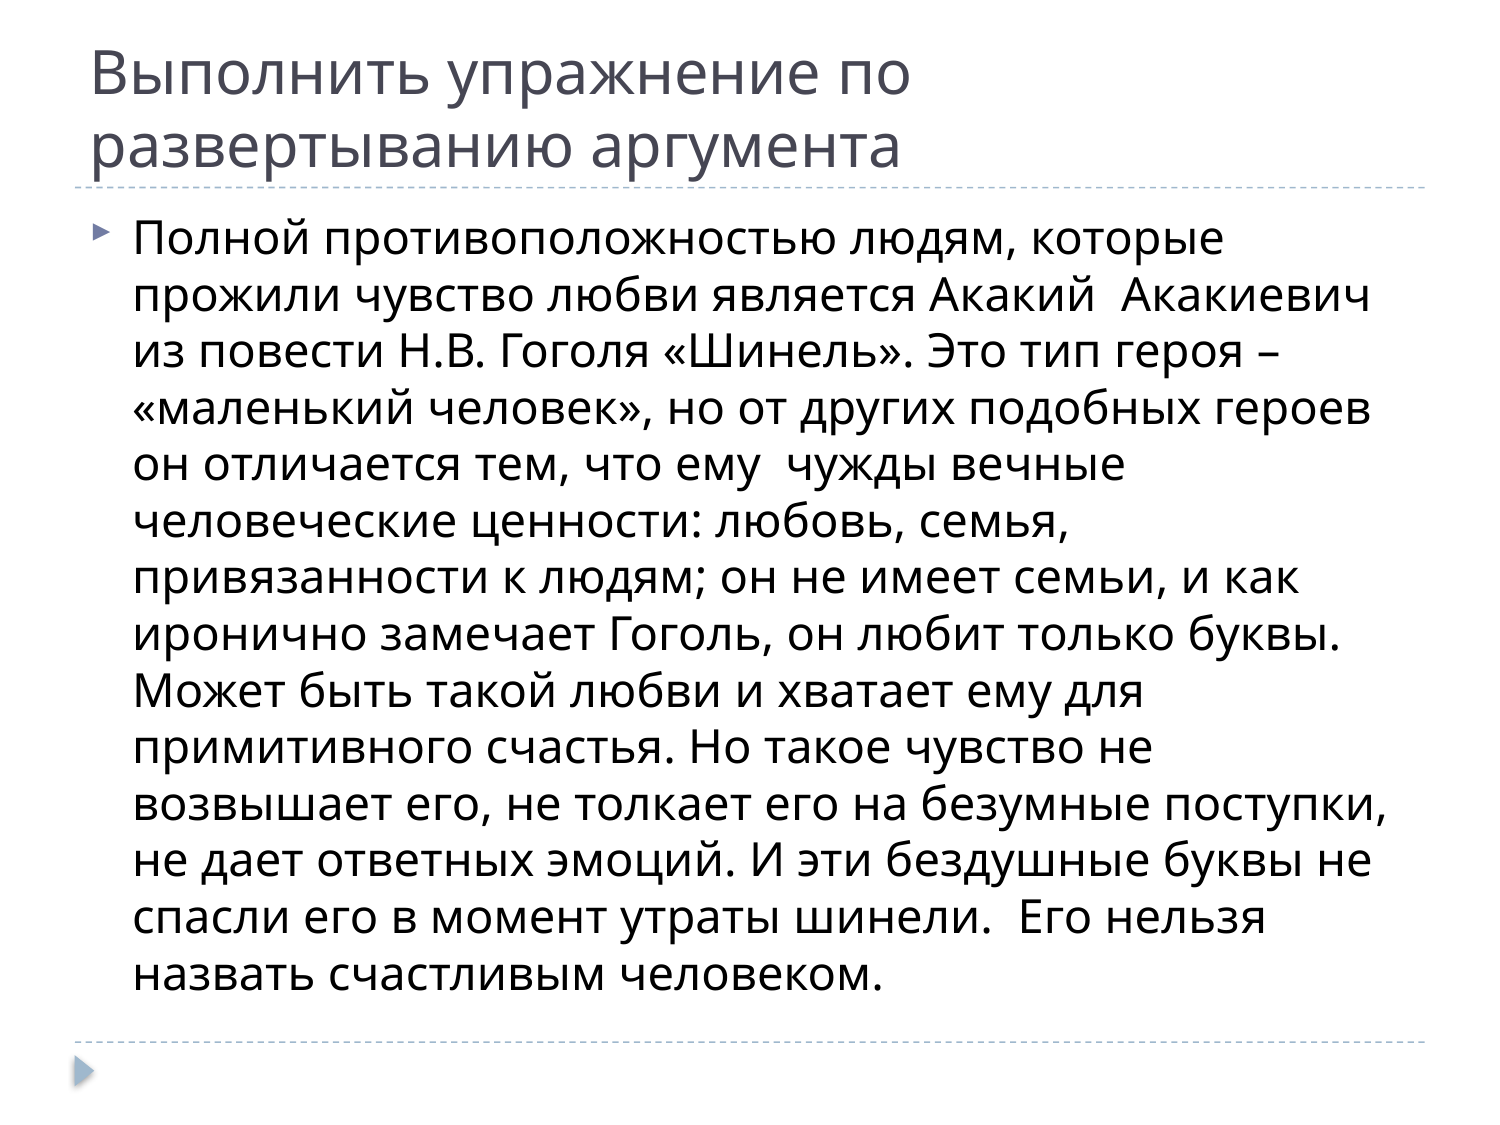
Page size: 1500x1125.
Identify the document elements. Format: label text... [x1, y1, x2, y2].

title Выполнить упражнение по развертыванию аргумента [75, 24, 1425, 188]
list Полной противоположностью людям, которые прожили чувство любви является Акакий Акакиевич из повести Н.В. Гоголя «Шинель». Это тип героя – «маленький человек», но от других подобных героев он отличается тем, что ему чужды вечные человеческие ценности: любовь, семья, привязанности к людям; он не имеет семьи, и как иронично замечает Гоголь, он любит только буквы. Может быть такой любви и хватает ему для примитивного счастья. Но такое чувство не возвышает его, не толкает его на безумные поступки, не дает ответных эмоций. И эти бездушные буквы не спасли его в момент утраты шинели. Его нельзя назвать счастливым человеком. [75, 200, 1425, 1010]
